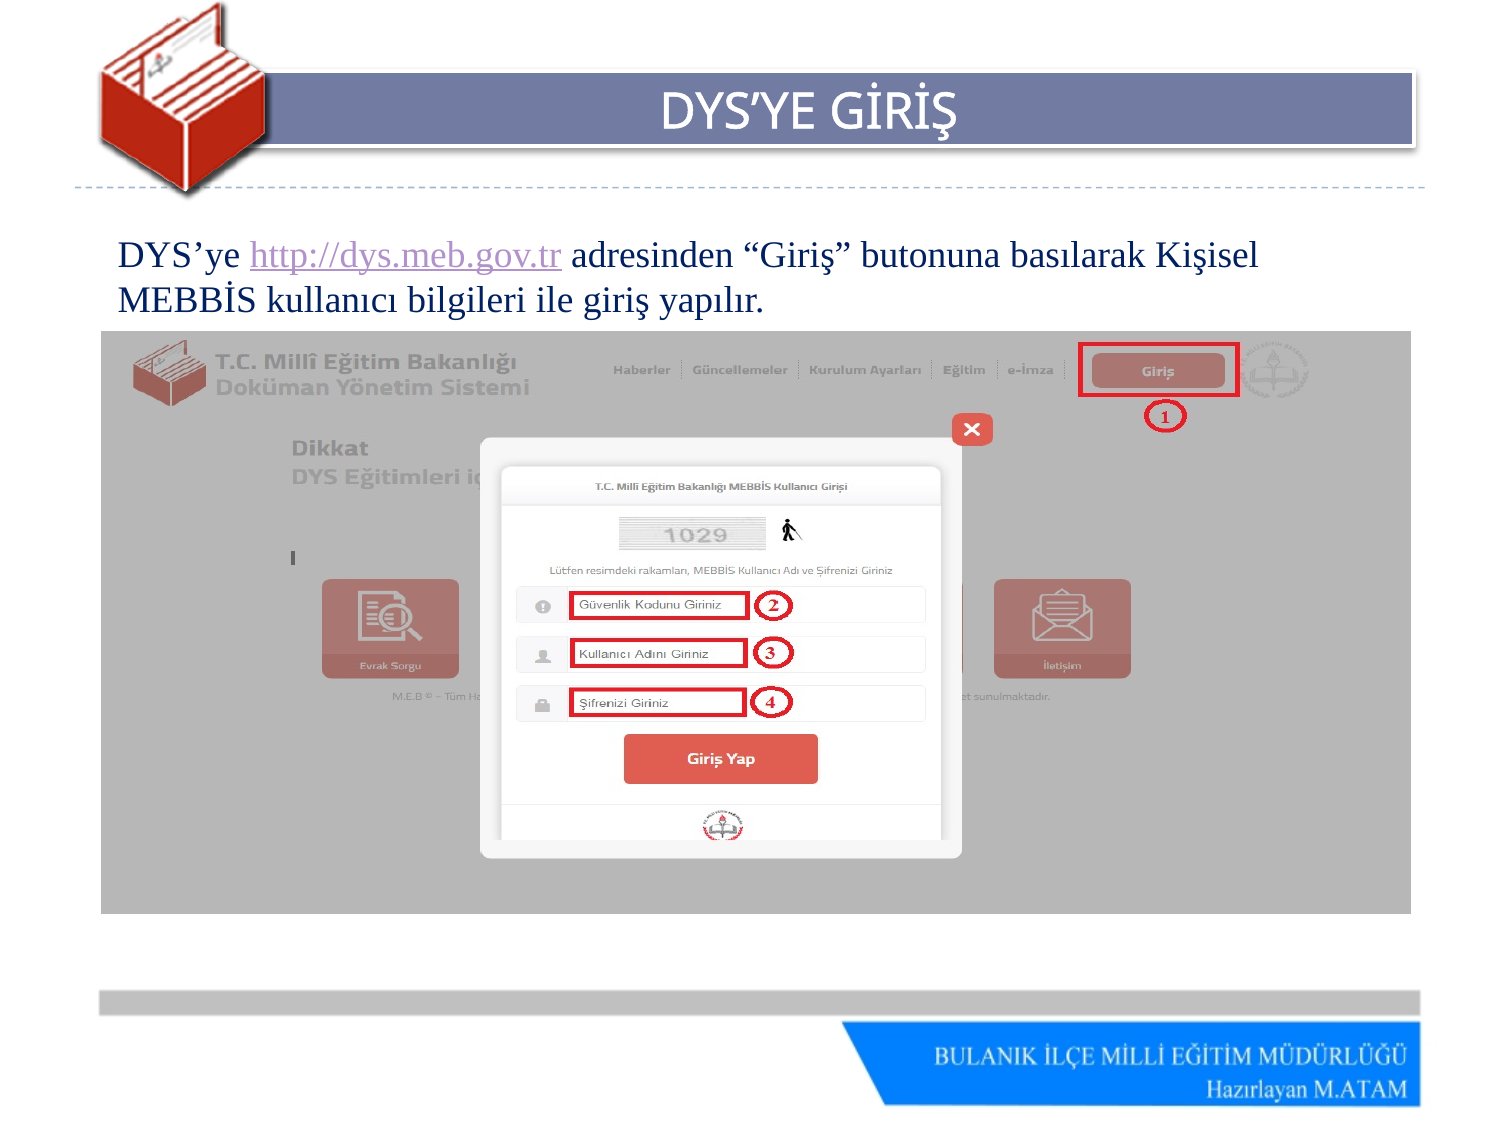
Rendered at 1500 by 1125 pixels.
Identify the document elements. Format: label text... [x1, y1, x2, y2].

picture [48, 331, 1495, 1114]
picture [90, 0, 275, 206]
text_box DYS’YE GİRİŞ [280, 69, 1416, 148]
text_box DYS’ye http://dys.meb.gov.tr adresinden “Giriş” butonuna basılarak Kişisel MEBBİS kullanıcı bilgileri ile giriş yapılır. [102, 222, 1404, 328]
